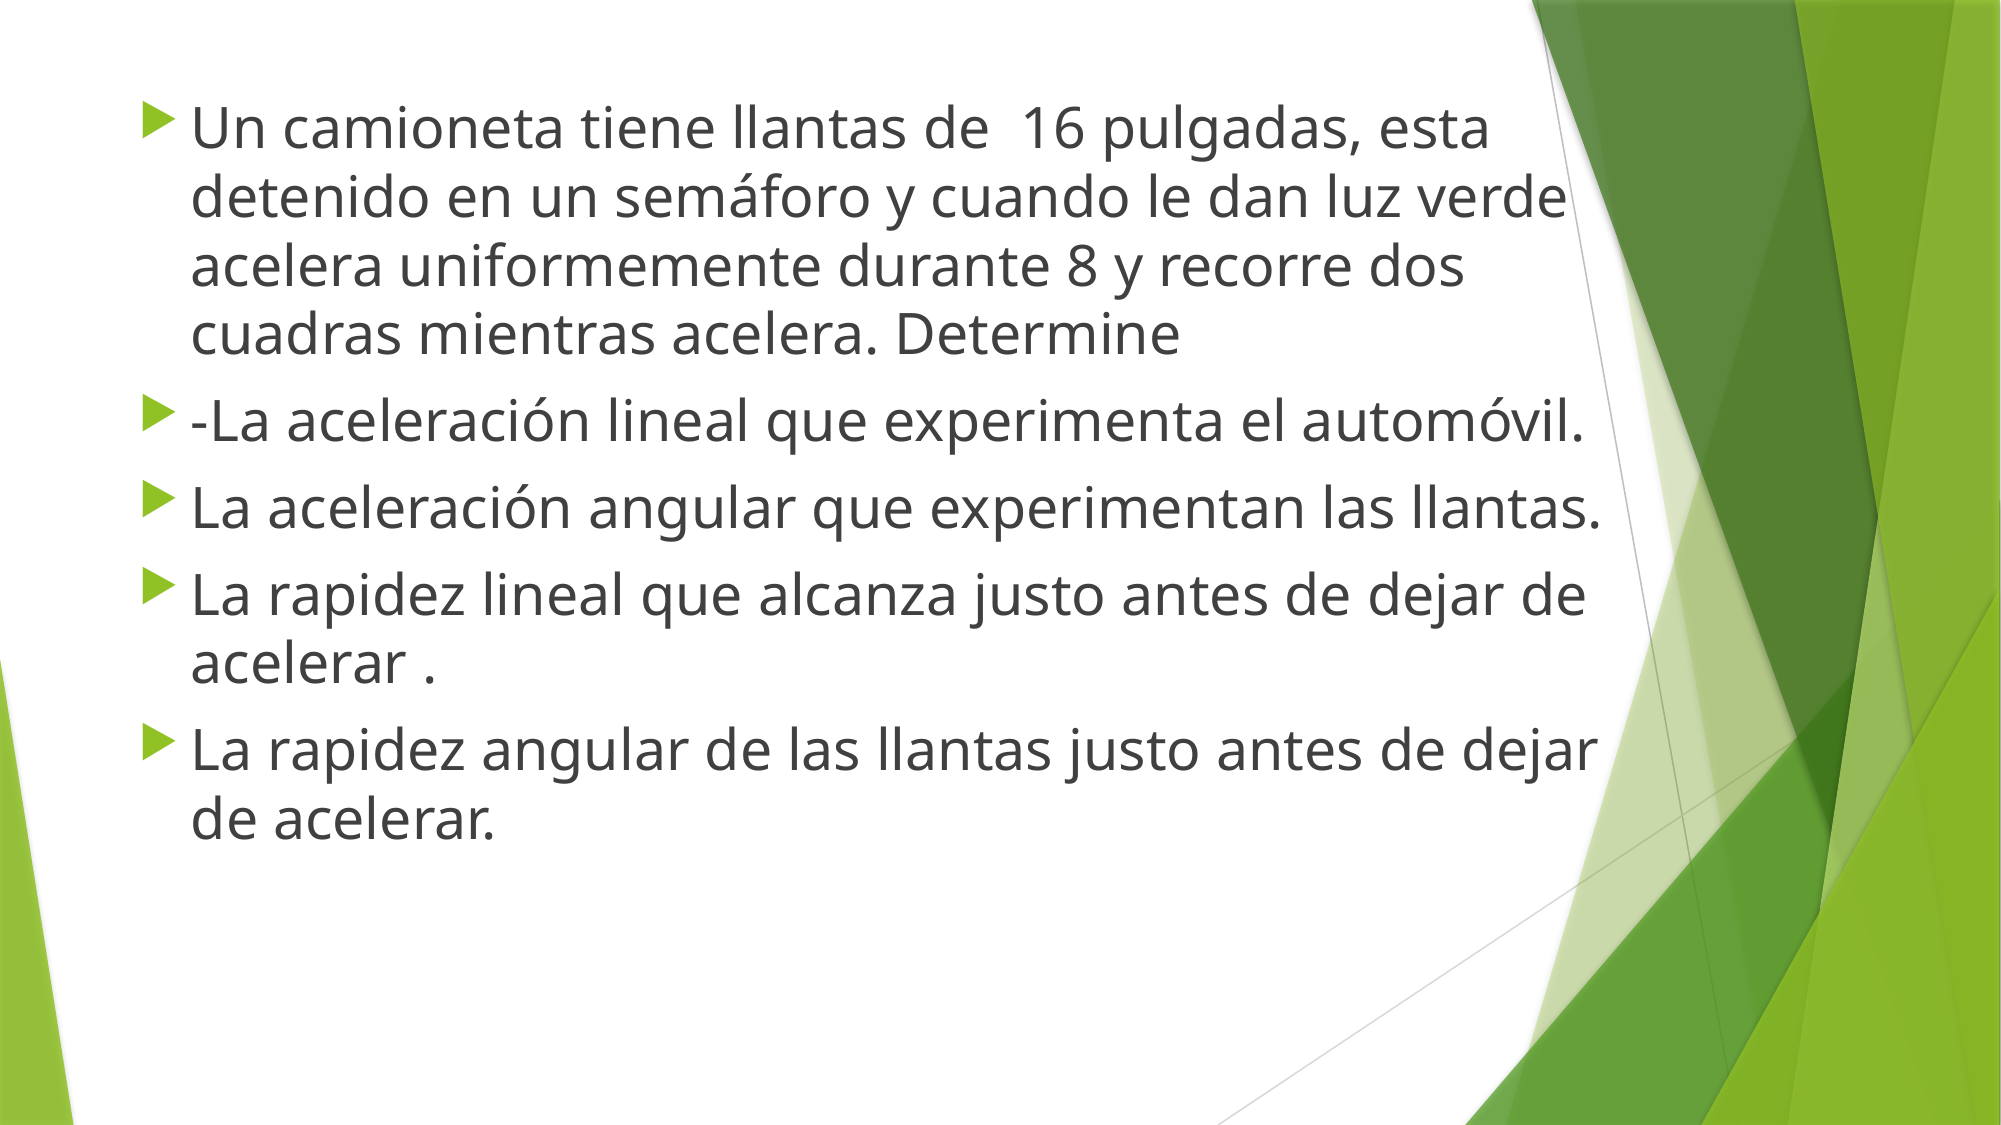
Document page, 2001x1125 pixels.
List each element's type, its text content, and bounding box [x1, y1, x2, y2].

list Un camioneta tiene llantas de 16 pulgadas, esta detenido en un semáforo y cuando le dan luz verde acelera uniformemente durante 8 y recorre dos cuadras mientras acelera. Determine -La aceleración lineal que experimenta el automóvil. La aceleración angular que experimentan las llantas. La rapidez lineal que alcanza justo antes de dejar de acelerar . La rapidez angular de las llantas justo antes de dejar de acelerar. [123, 83, 1632, 936]
